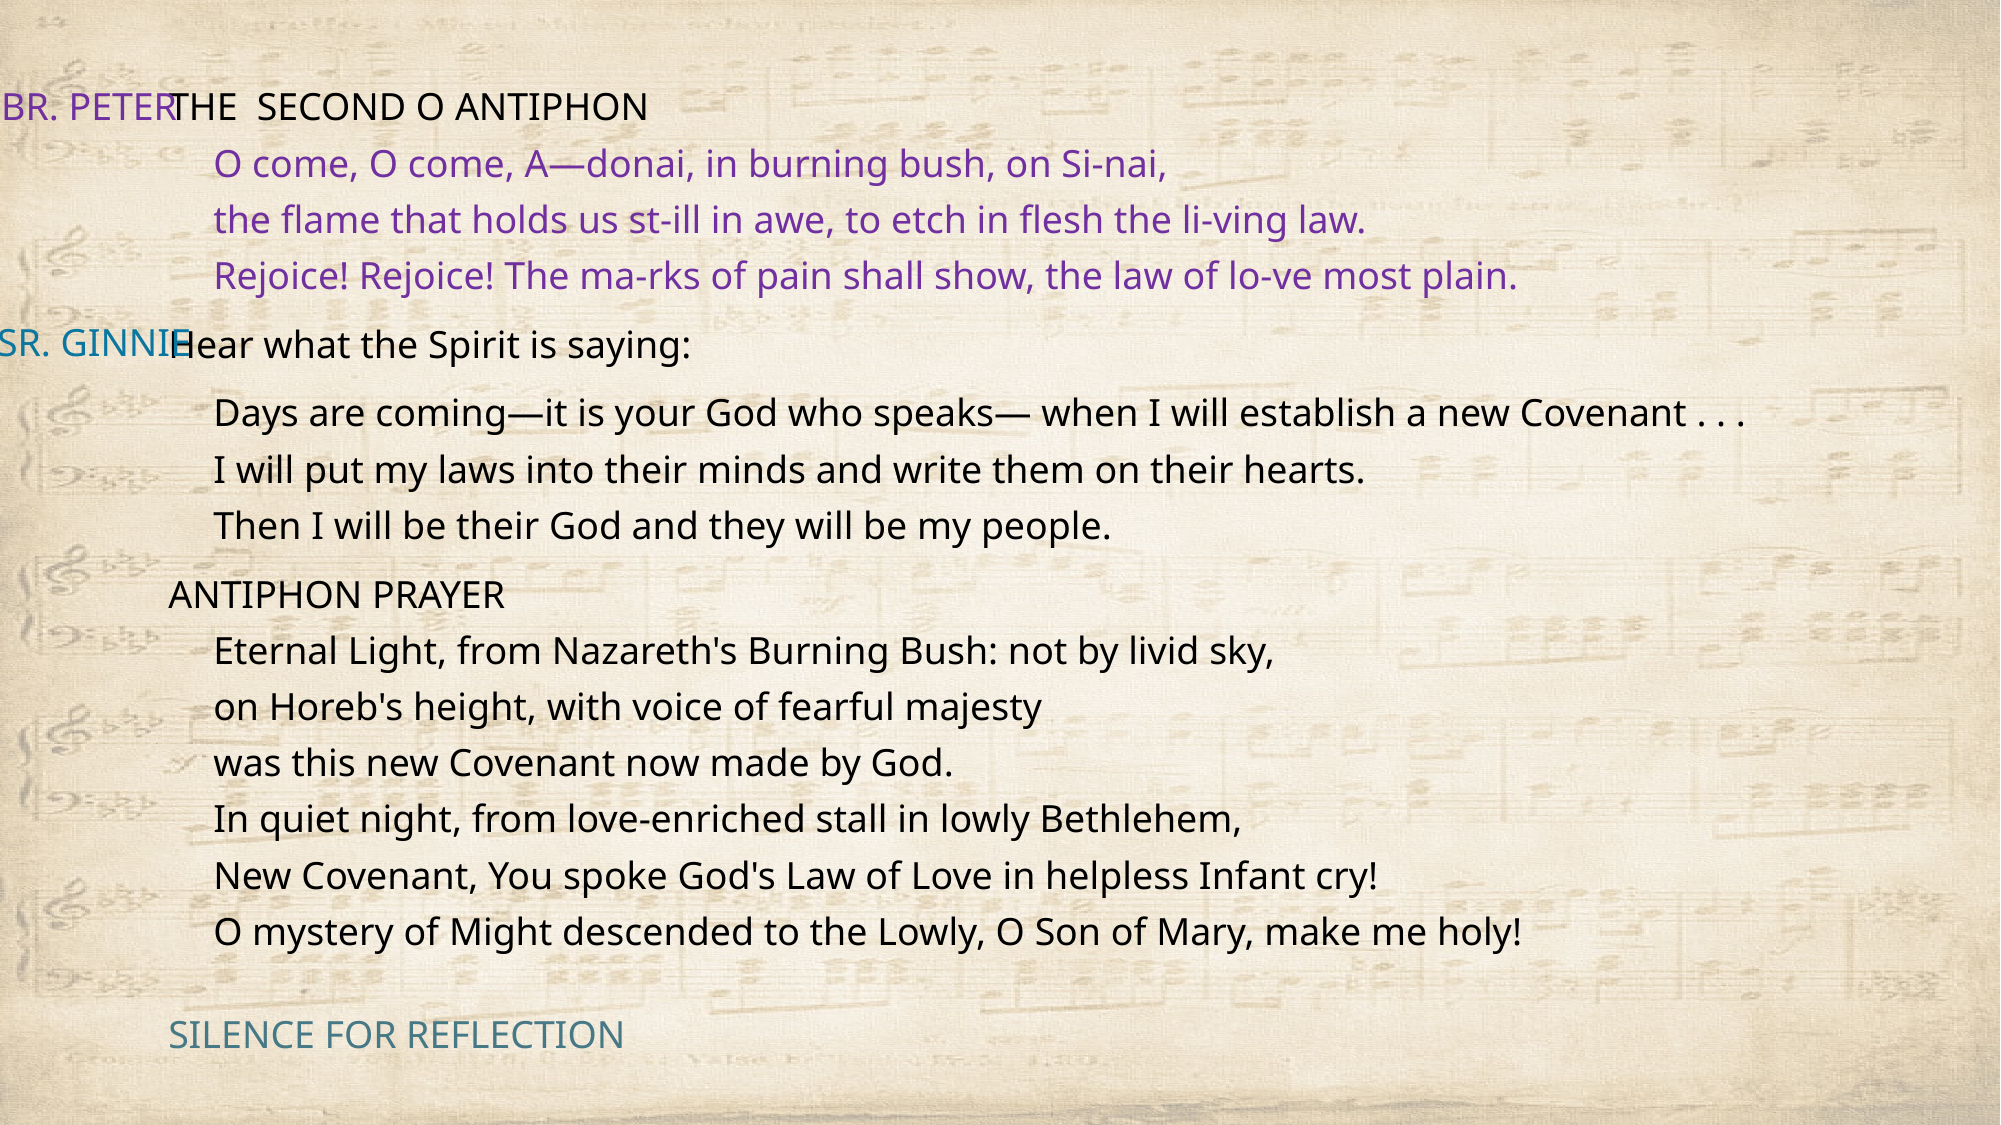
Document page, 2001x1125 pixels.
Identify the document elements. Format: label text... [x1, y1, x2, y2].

text_box The Second O Antiphon​ O come, O come, A—donai, in burning bush, on Si-nai, the flame that holds us st-ill in awe, to etch in flesh the li-ving law. Rejoice! Rejoice! The ma-rks of pain shall show, the law of lo-ve most plain. Hear what the Spirit is saying: Days are coming—it is your God who speaks— when I will establish a new Covenant . . . I will put my laws into their minds and write them on their hearts. Then I will be their God and they will be my people. Antiphon Prayer Eternal Light, from Nazareth's Burning Bush: not by livid sky, on Horeb's height, with voice of fearful majesty was this new Covenant now made by God. In quiet night, from love-enriched stall in lowly Bethlehem, New Covenant, You spoke God's Law of Love in helpless Infant cry! O mystery of Might descended to the Lowly, O Son of Mary, make me holy! Silence For Reflection [153, 64, 1773, 1115]
text_box Br. Peter [0, 64, 192, 136]
text_box Sr. Ginnie [0, 299, 216, 371]
